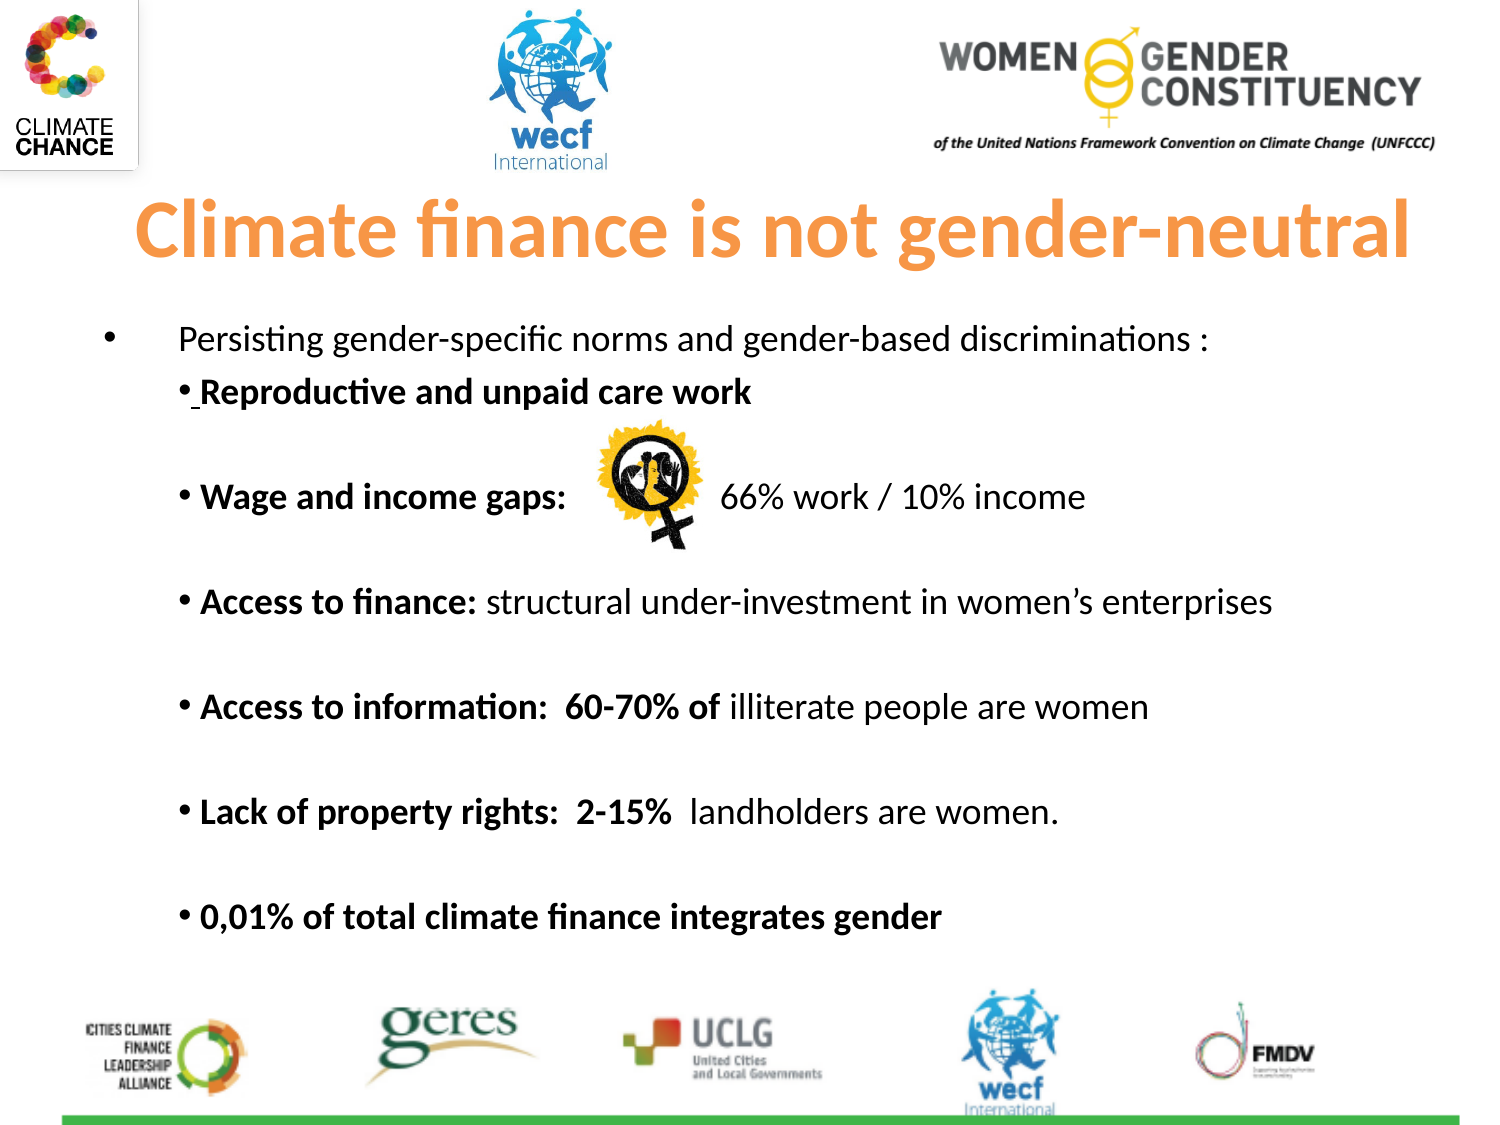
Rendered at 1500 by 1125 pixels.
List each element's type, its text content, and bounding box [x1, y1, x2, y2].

picture [477, 0, 621, 187]
subtitle Persisting gender-specific norms and gender-based discriminations : Reproductive and unpaid care work Wage and income gaps: 66% work / 10% income Access to finance: structural under-investment in women’s enterprises Access to information: 60-70% of illiterate people are women Lack of property rights: 2-15% landholders are women. 0,01% of total climate finance integrates gender [88, 306, 1398, 950]
picture [0, 0, 153, 188]
title Climate finance is not gender-neutral [76, 146, 1473, 302]
picture [596, 415, 705, 554]
picture [41, 951, 1473, 1125]
picture [929, 24, 1441, 168]
